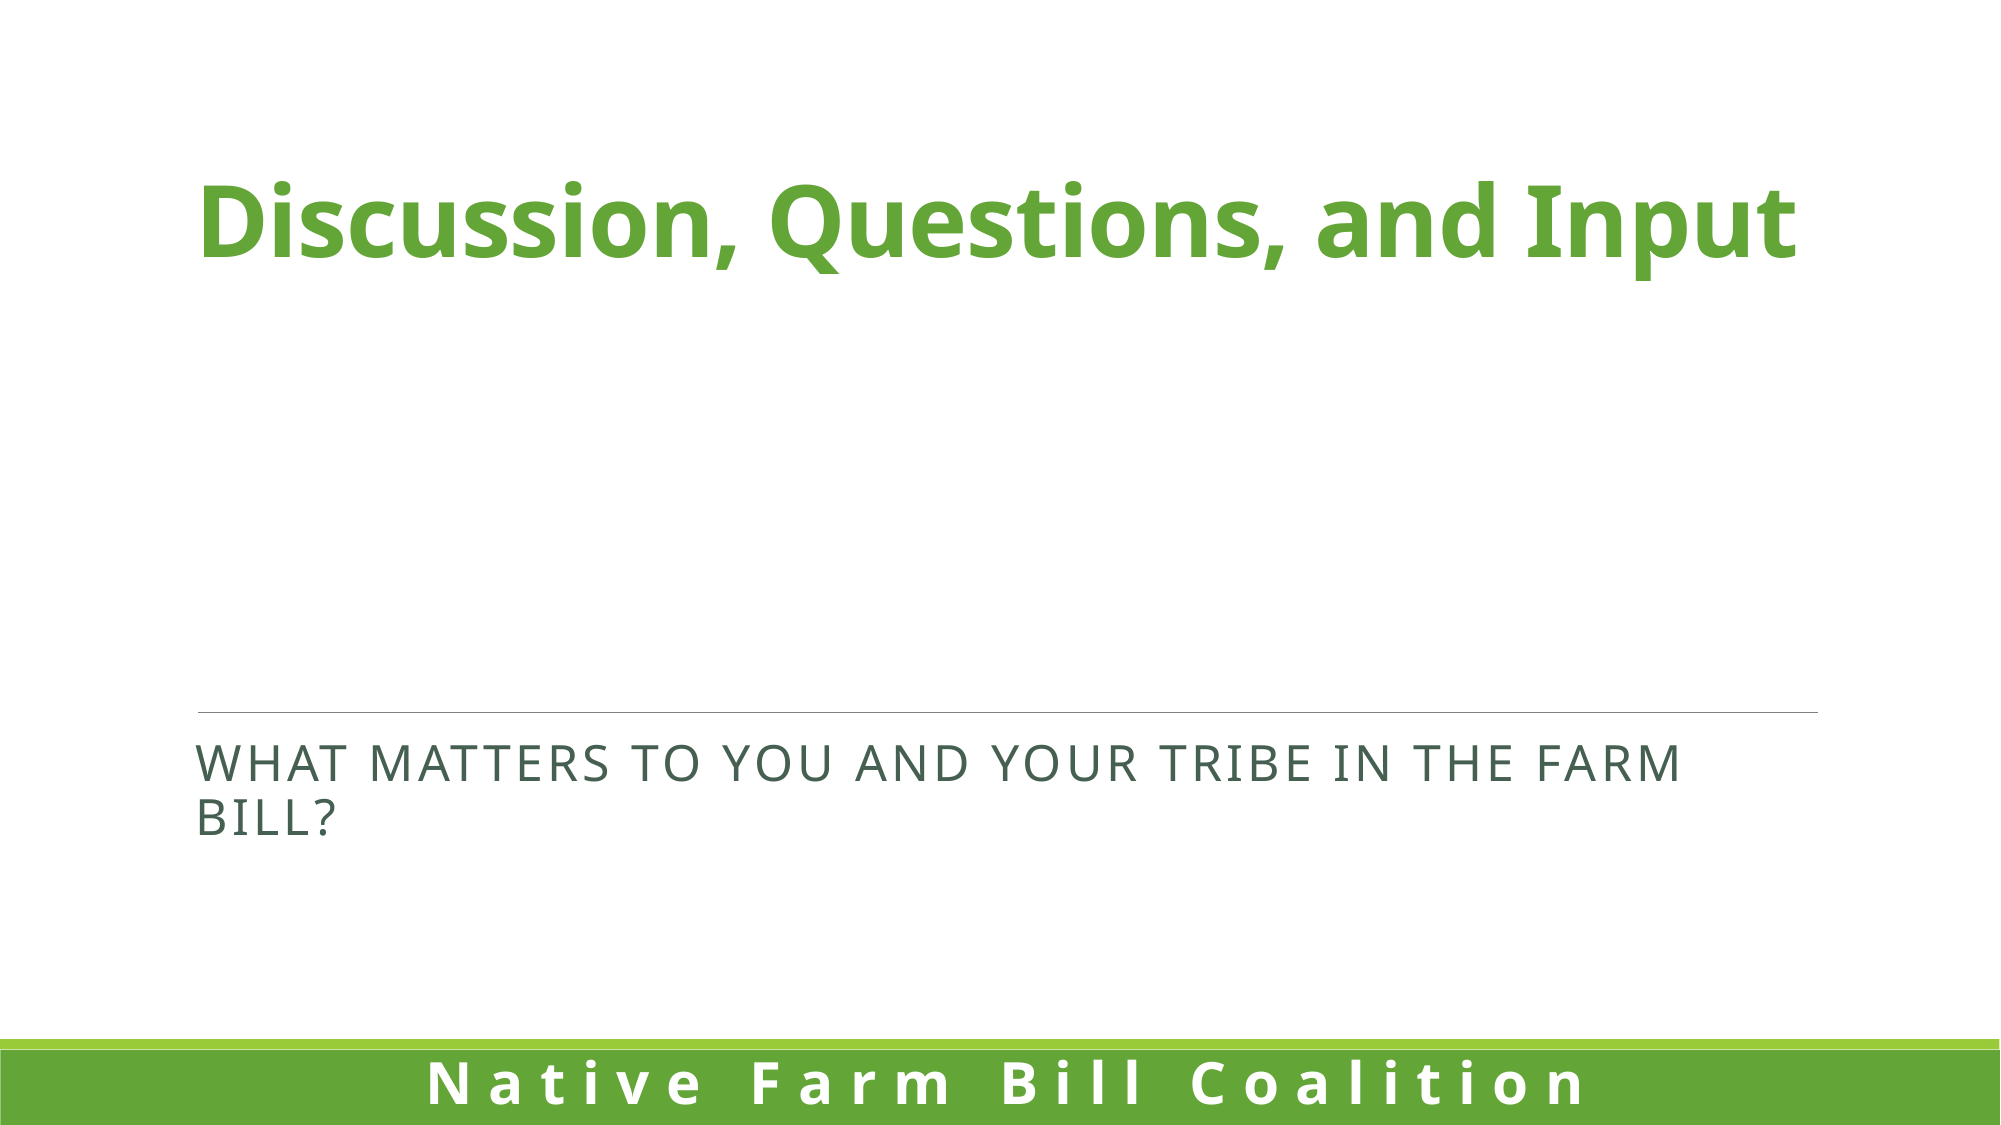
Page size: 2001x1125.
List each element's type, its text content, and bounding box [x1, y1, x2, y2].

subtitle What matters to you and your Tribe in the farm bill? [180, 730, 1831, 919]
title Discussion, Questions, and Input [180, 47, 1830, 285]
footer Native Farm Bill Coalition [180, 1056, 1830, 1115]
